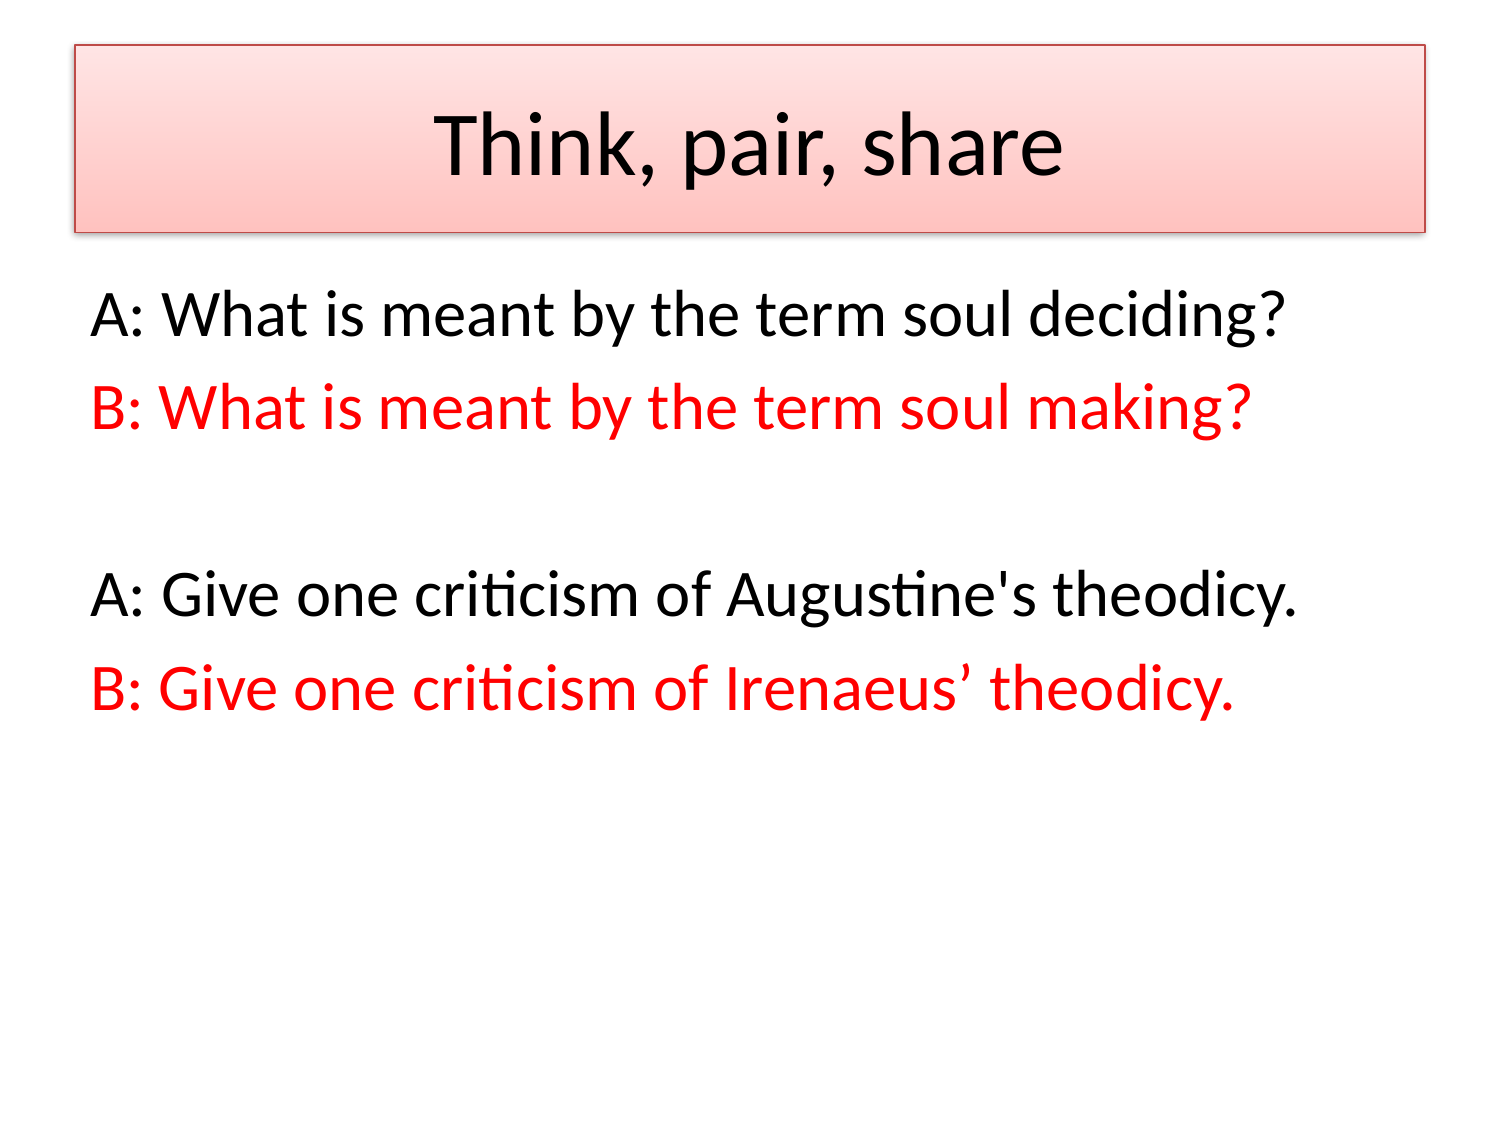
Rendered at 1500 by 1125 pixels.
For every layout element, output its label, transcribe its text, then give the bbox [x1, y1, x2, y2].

list A: What is meant by the term soul deciding? B: What is meant by the term soul making? A: Give one criticism of Augustine's theodicy. B: Give one criticism of Irenaeus’ theodicy. [75, 262, 1425, 1005]
title Think, pair, share [74, 44, 1426, 233]
